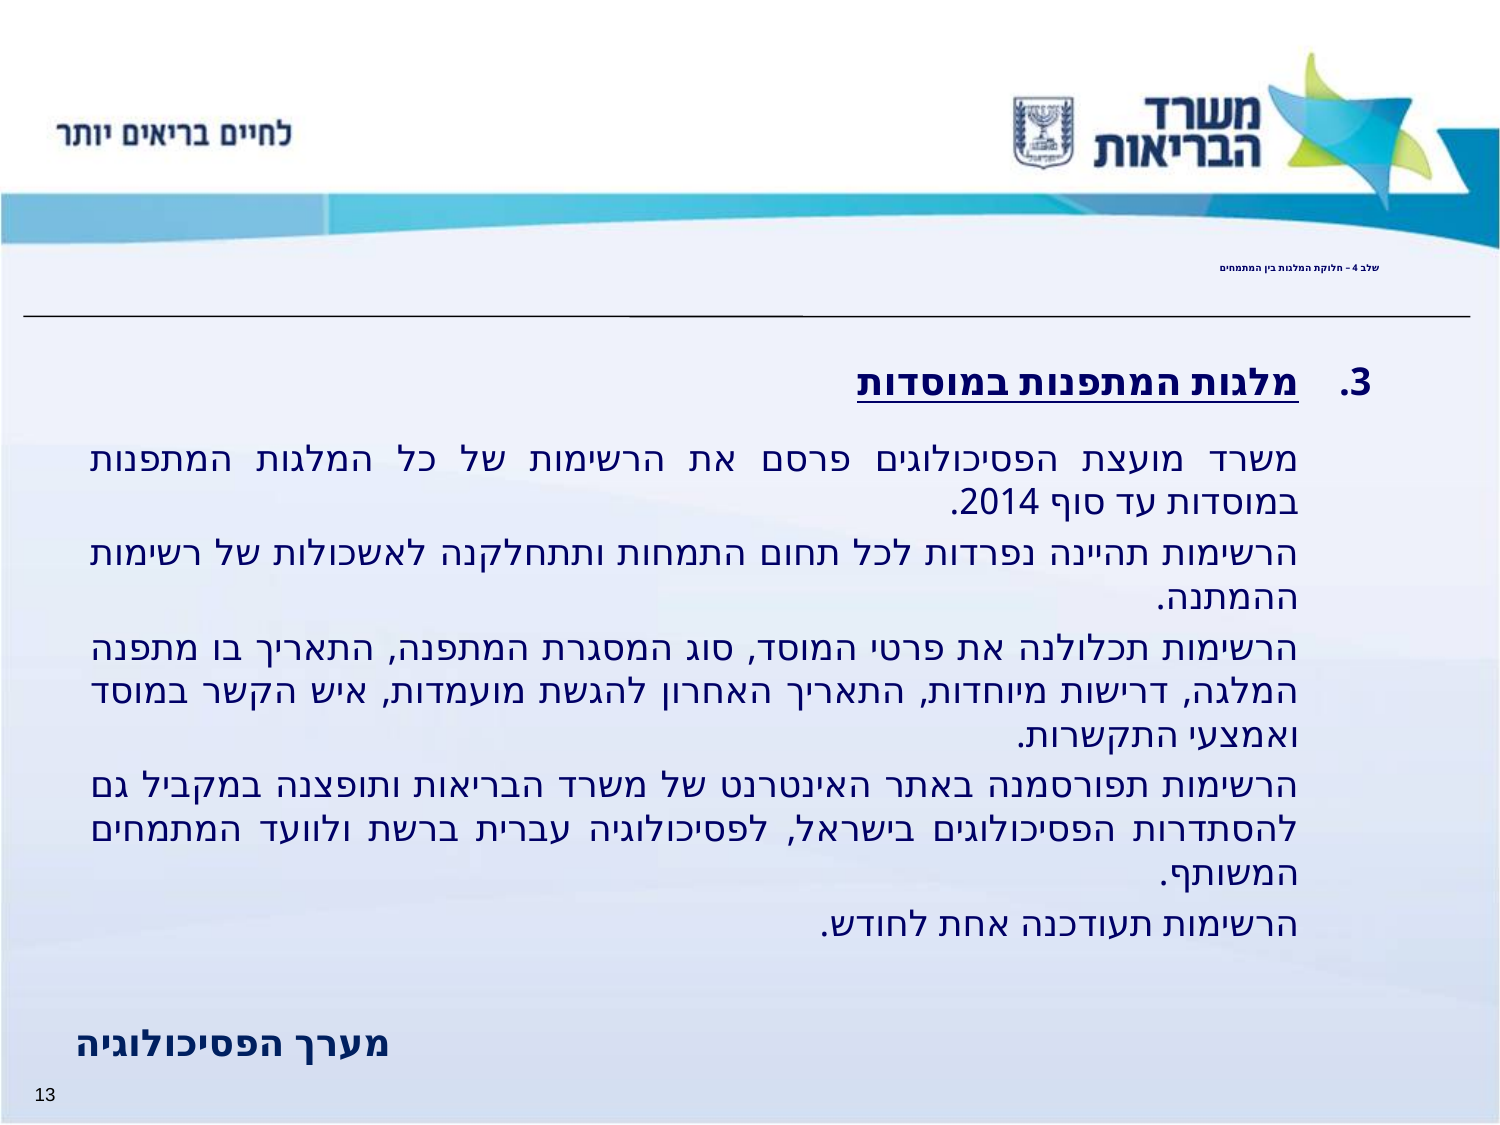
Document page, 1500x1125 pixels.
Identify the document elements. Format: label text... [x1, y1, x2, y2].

list 3. מלגות המתפנות במוסדות משרד מועצת הפסיכולוגים פרסם את הרשימות של כל המלגות המתפנות במוסדות עד סוף 2014. הרשימות תהיינה נפרדות לכל תחום התמחות ותתחלקנה לאשכולות של רשימות ההמתנה. הרשימות תכלולנה את פרטי המוסד, סוג המסגרת המתפנה, התאריך בו מתפנה המלגה, דרישות מיוחדות, התאריך האחרון להגשת מועמדות, איש הקשר במוסד ואמצעי התקשרות. הרשימות תפורסמנה באתר האינטרנט של משרד הבריאות ותופצנה במקביל גם להסתדרות הפסיכולוגים בישראל, לפסיכולוגיה עברית ברשת ולוועד המתמחים המשותף. הרשימות תעודכנה אחת לחודש. [75, 349, 1387, 953]
text_box מערך הפסיכולוגיה [59, 1011, 406, 1072]
title שלב 4 – חלוקת המלגות בין המתמחים [135, 231, 1395, 304]
picture [0, 0, 1500, 1125]
